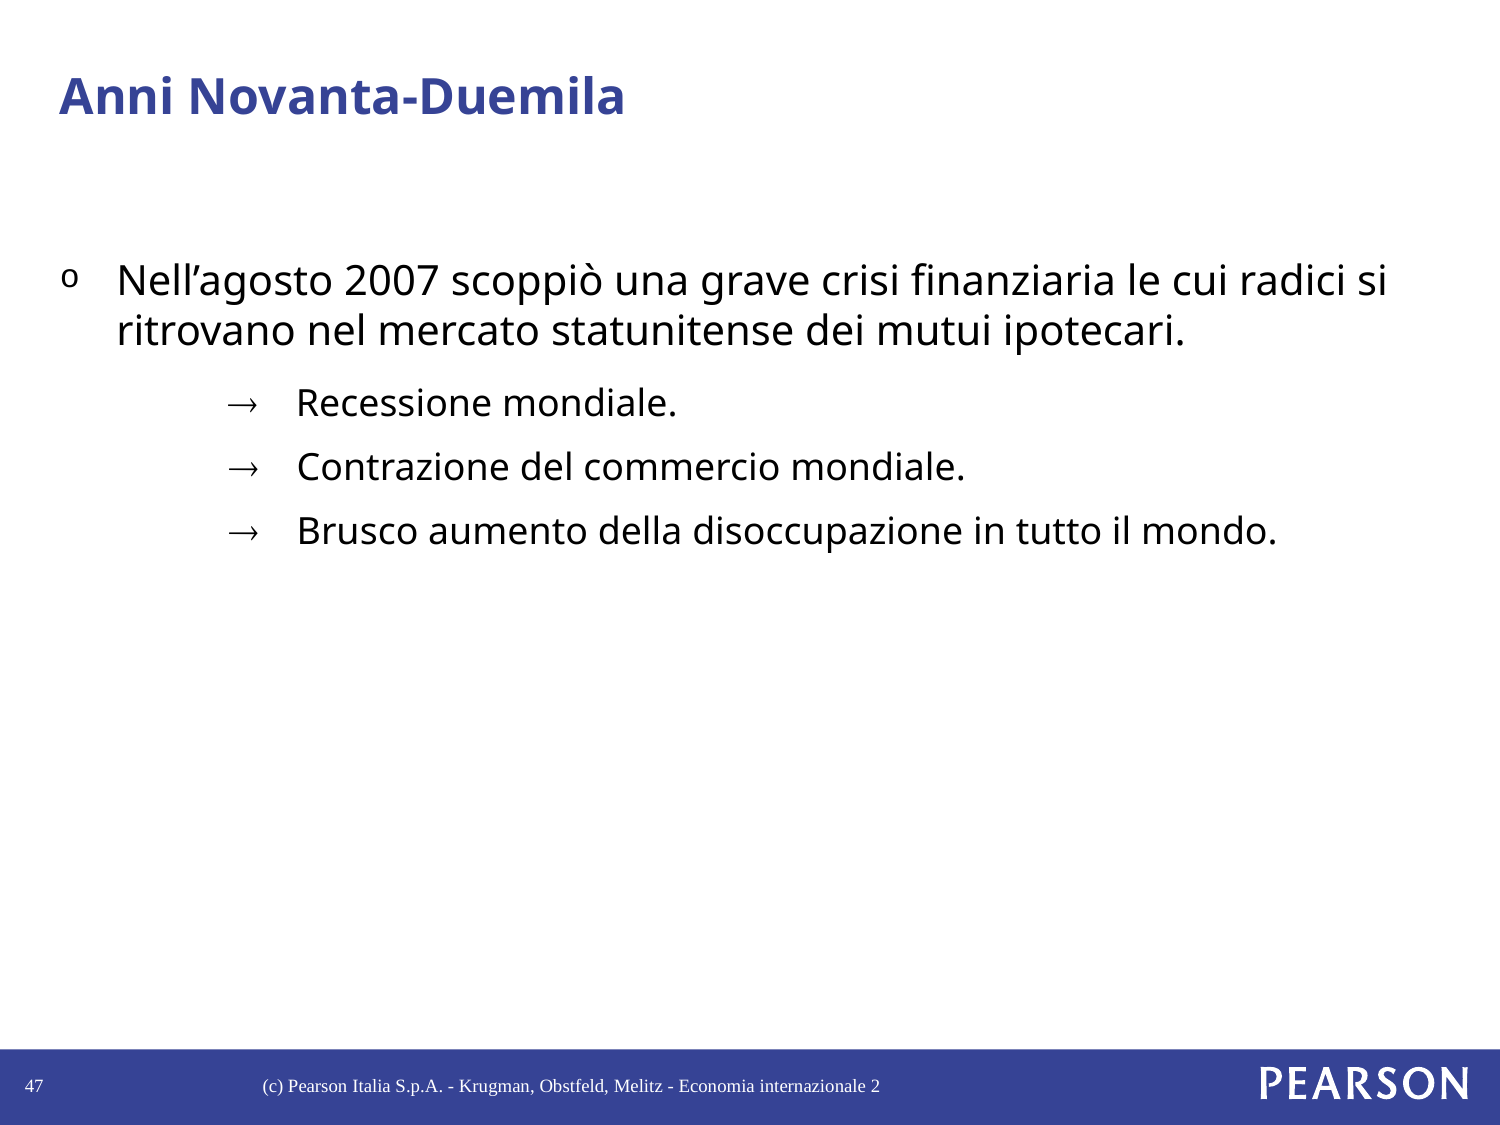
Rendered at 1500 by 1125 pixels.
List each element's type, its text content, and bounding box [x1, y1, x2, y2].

slide_number 47 [24, 1073, 80, 1104]
title Anni Novanta-Duemila [59, 64, 1410, 213]
list Nell’agosto 2007 scoppiò una grave crisi finanziaria le cui radici si ritrovano nel mercato statunitense dei mutui ipotecari. ® Recessione mondiale. ® Contrazione del commercio mondiale. ® Brusco aumento della disoccupazione in tutto il mondo. [59, 253, 1410, 997]
footer (c) Pearson Italia S.p.A. - Krugman, Obstfeld, Melitz - Economia internazionale 2 [80, 1073, 881, 1104]
